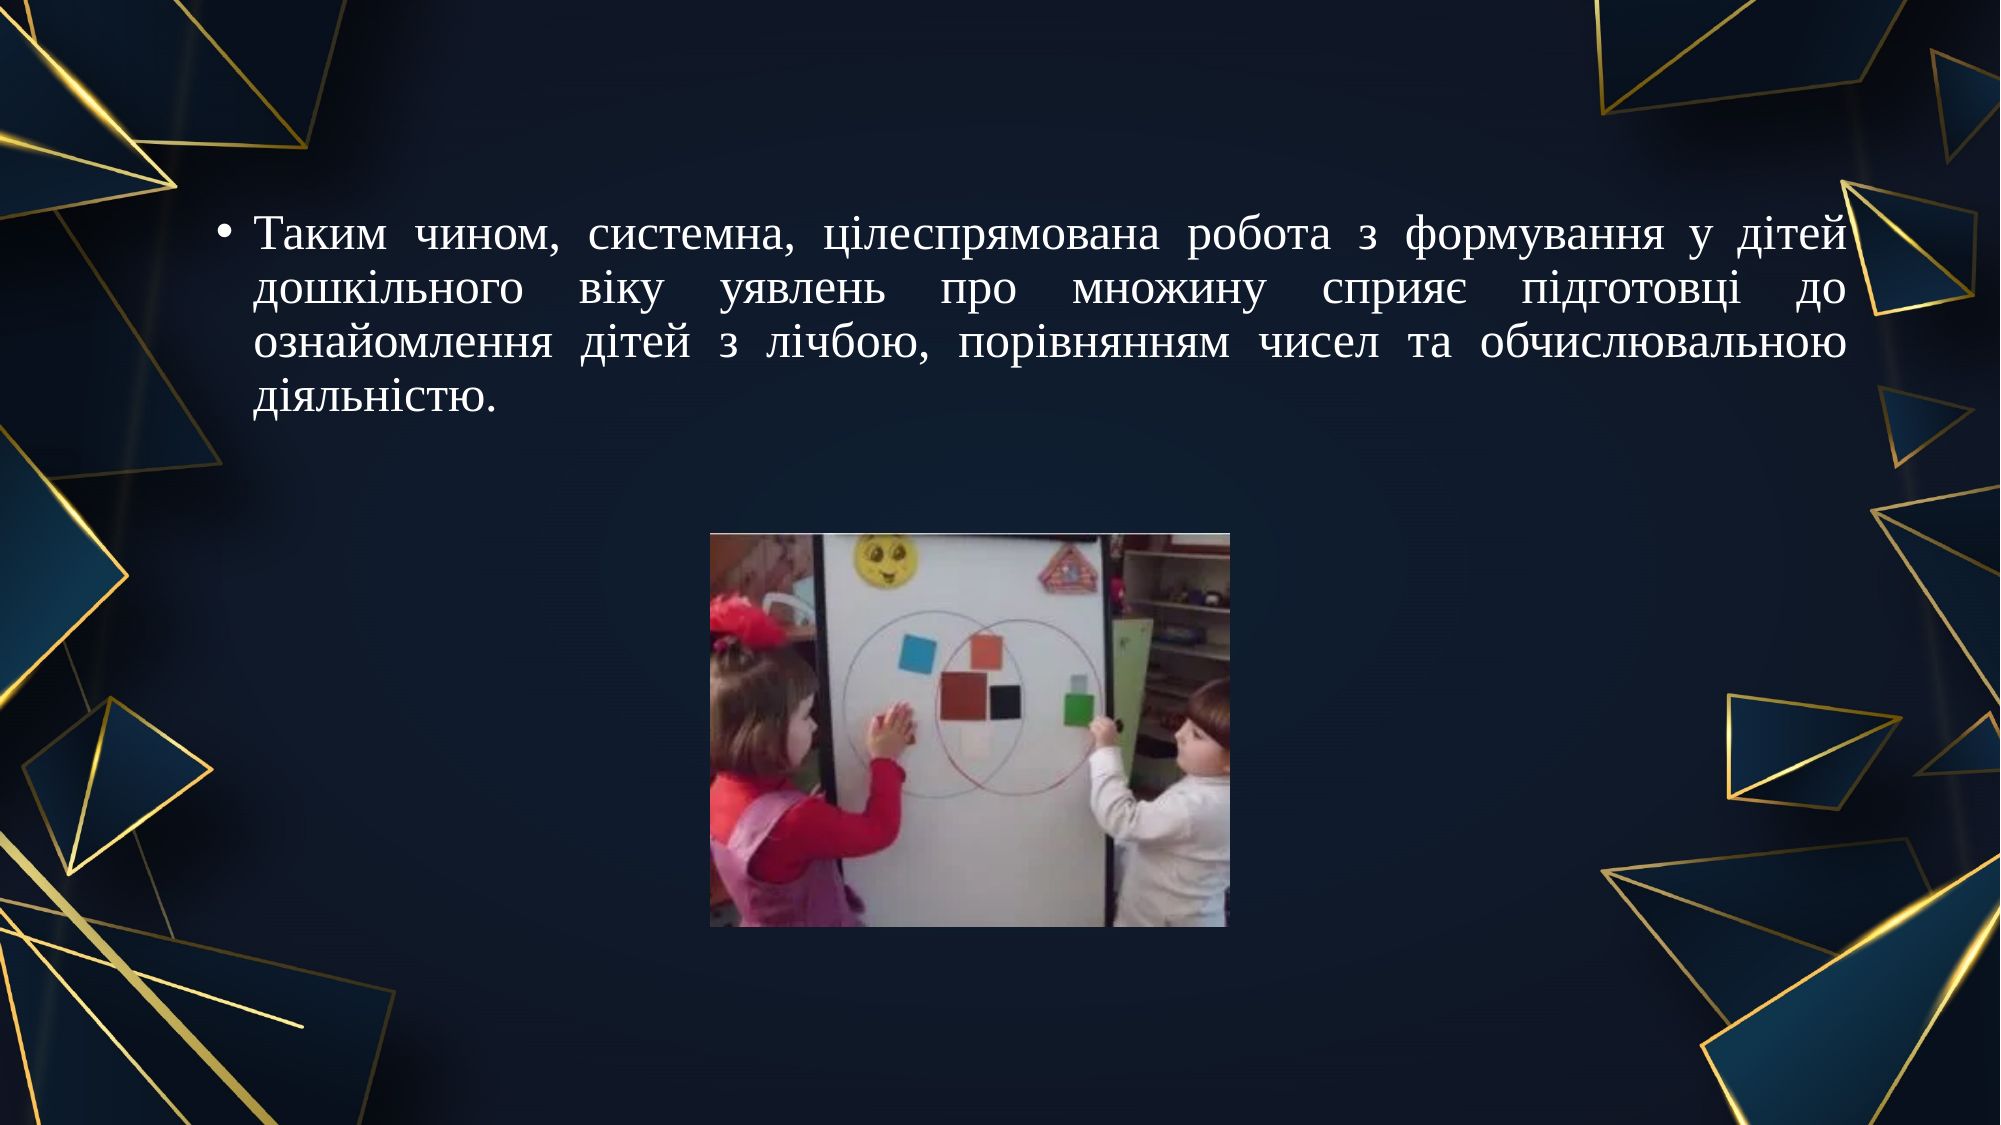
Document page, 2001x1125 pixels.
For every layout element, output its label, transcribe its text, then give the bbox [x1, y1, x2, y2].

list Таким чином, системна, цілеспрямована робота з формування у дітей дошкільного віку уявлень про множину сприяє підготовці до ознайомлення дітей з лічбою, порівнянням чисел та обчислювальною діяльністю. [200, 198, 1863, 1014]
picture [0, 0, 2000, 1125]
